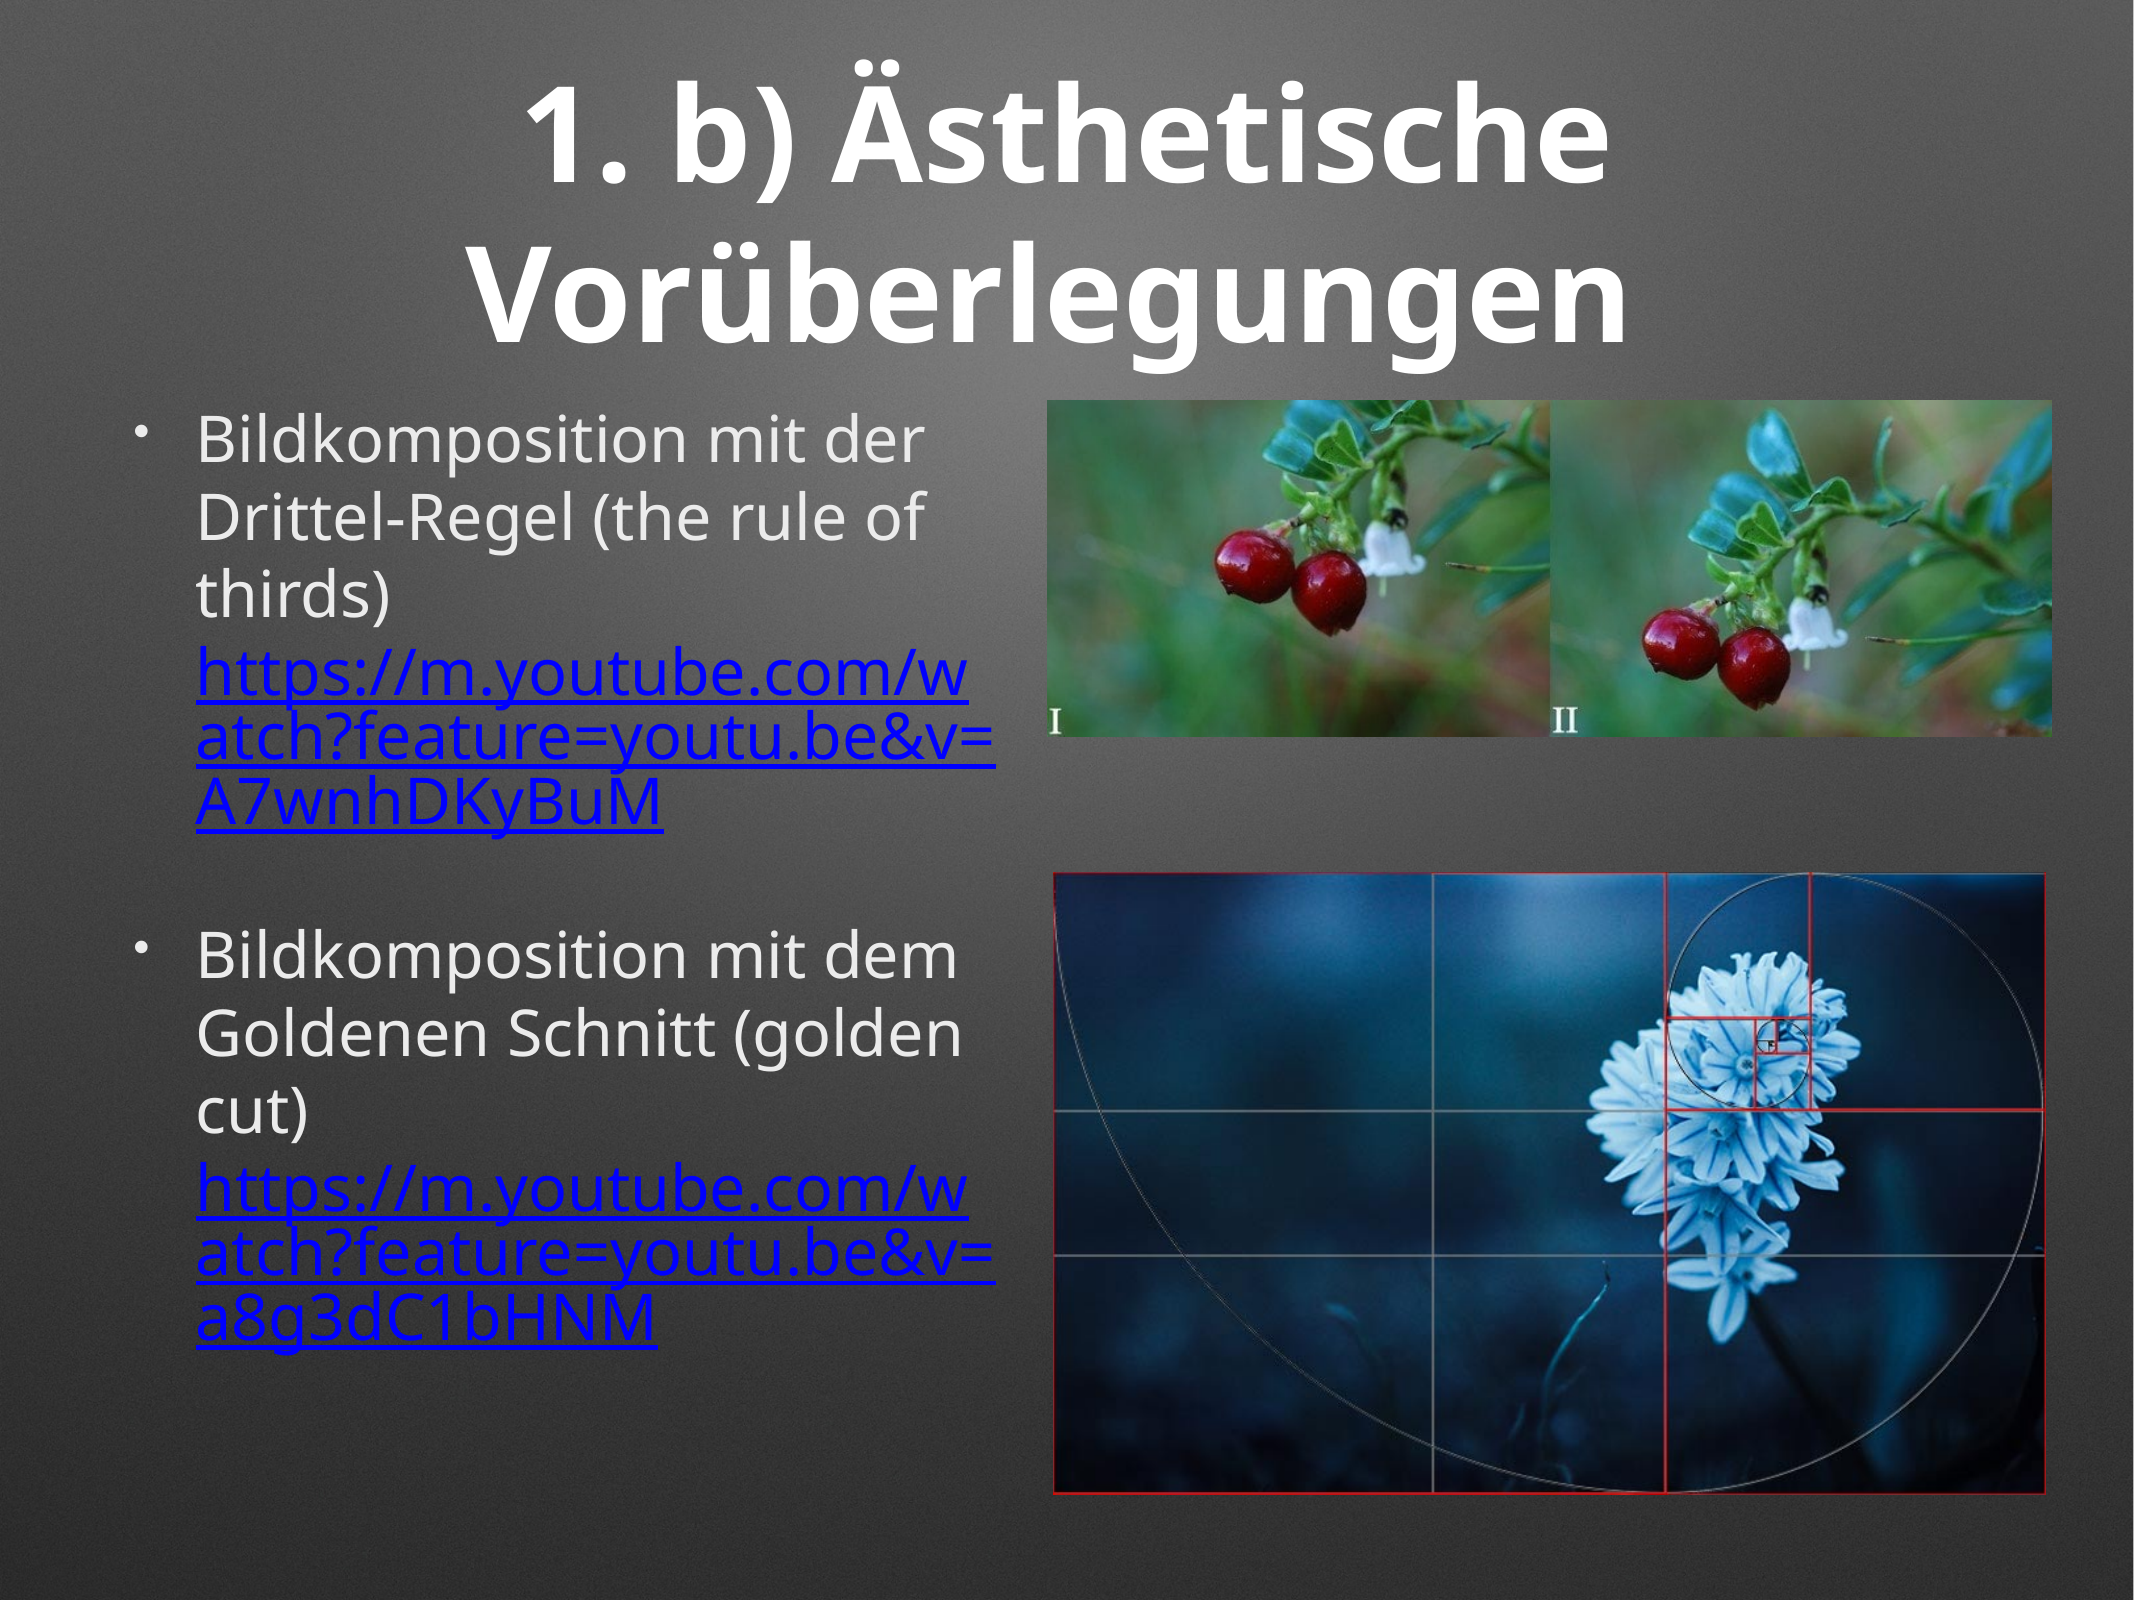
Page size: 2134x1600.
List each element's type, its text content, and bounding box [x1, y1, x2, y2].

title 1. b) Ästhetische Vorüberlegungen [124, 32, 2009, 386]
picture [0, 0, 2134, 1600]
list Bildkomposition mit der Drittel-Regel (the rule of thirds) https://m.youtube.com/watch?feature=youtu.be&v=A7wnhDKyBuM Bildkomposition mit dem Goldenen Schnitt (golden cut) https://m.youtube.com/watch?feature=youtu.be&v=a8g3dC1bHNM [124, 389, 1009, 1507]
